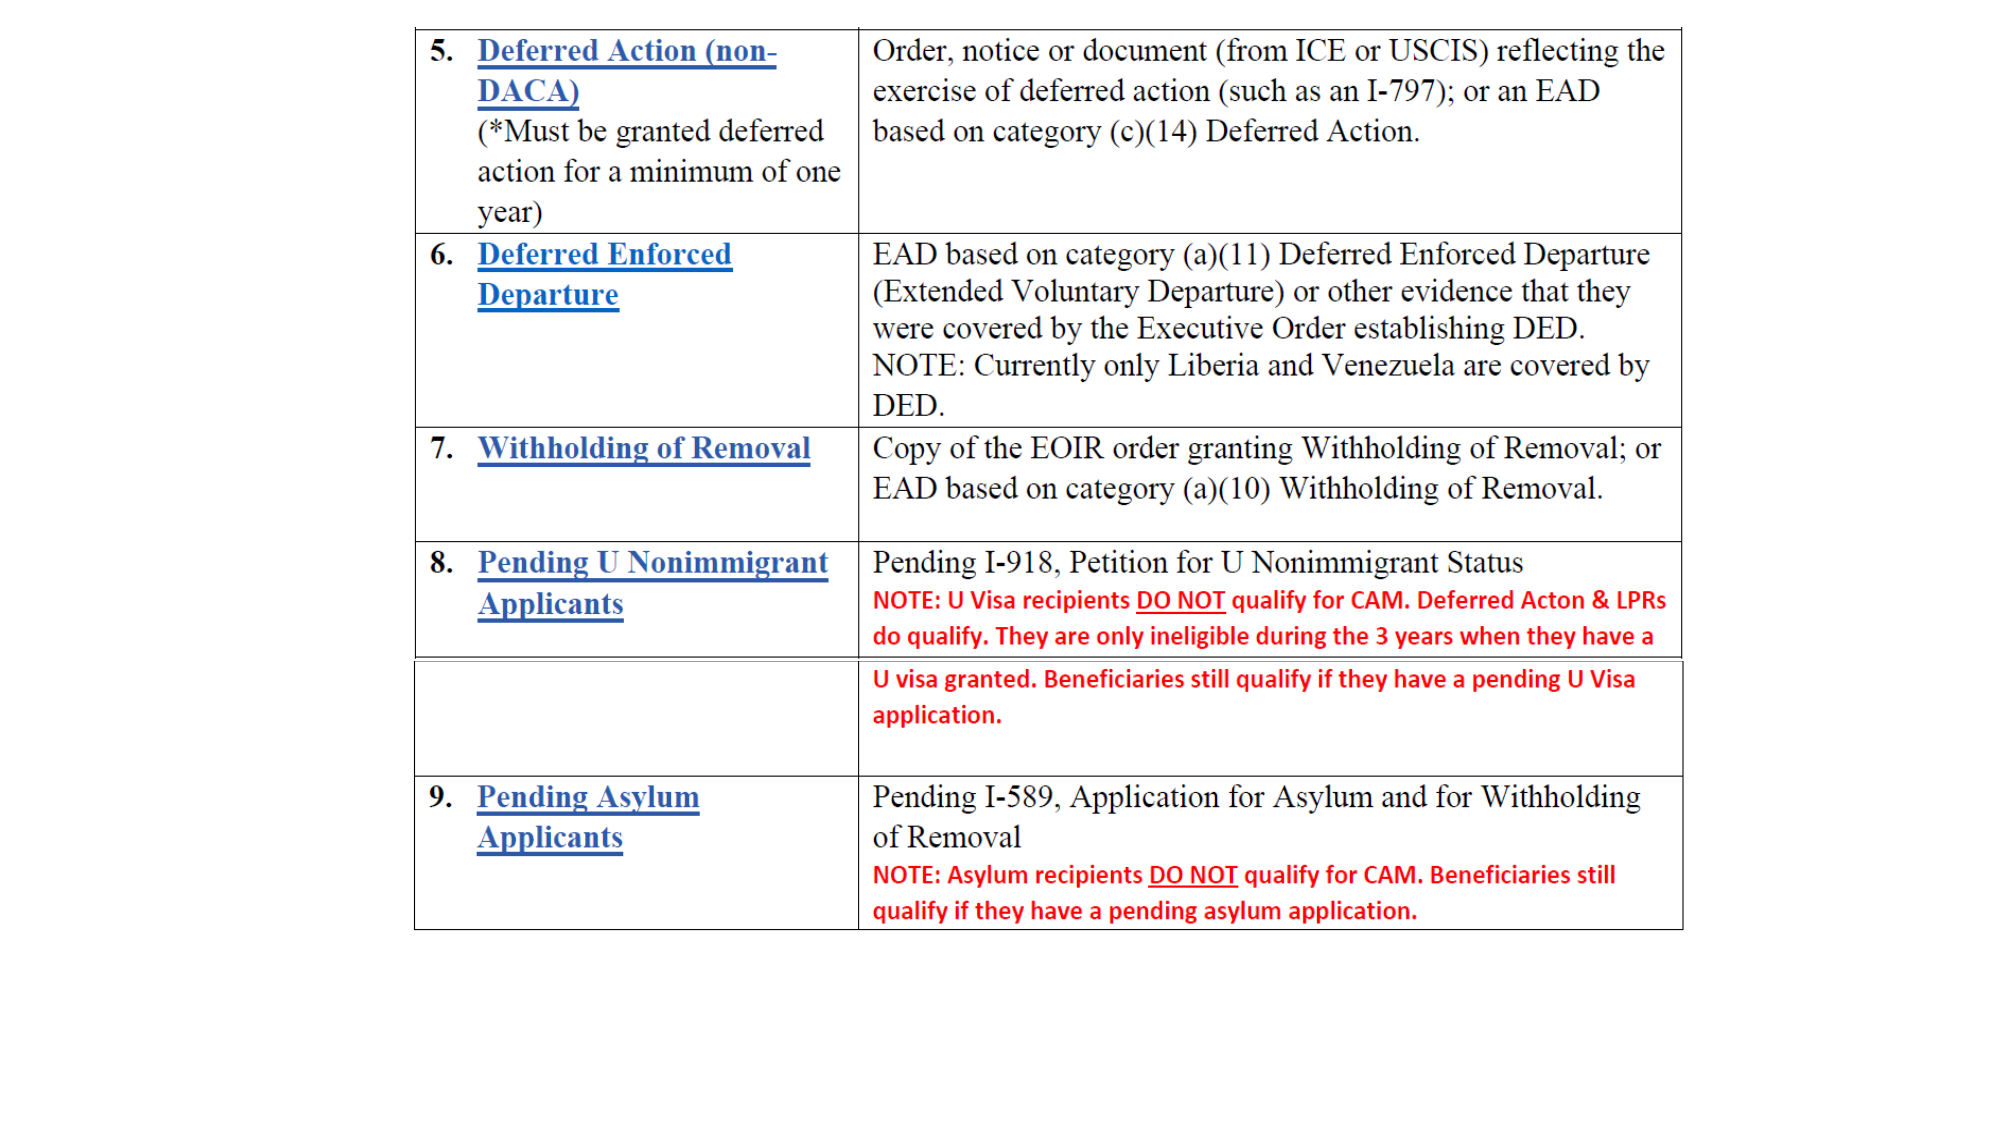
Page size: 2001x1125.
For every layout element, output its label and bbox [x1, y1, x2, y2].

picture [380, 27, 1708, 953]
